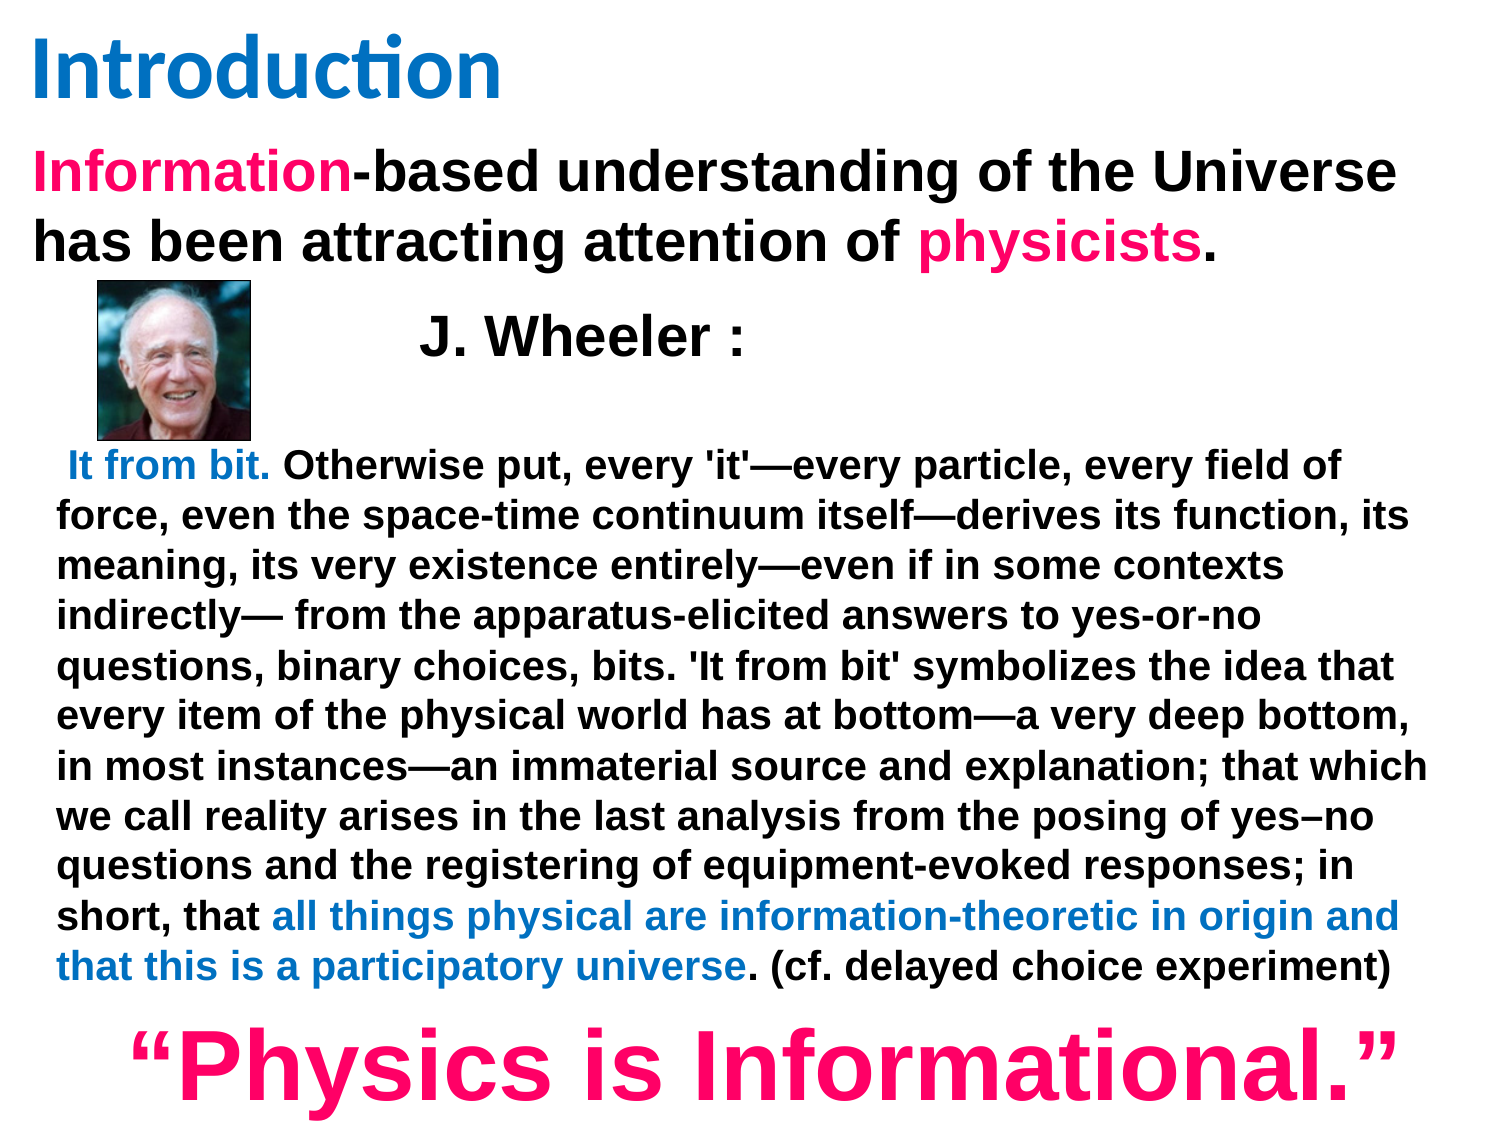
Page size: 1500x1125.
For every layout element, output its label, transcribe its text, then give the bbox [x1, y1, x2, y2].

text_box “Physics is Informational.” [112, 993, 1453, 1125]
text_box Information-based understanding of the Universe has been attracting attention of physicists. [17, 125, 1471, 281]
text_box Introduction [14, 0, 1105, 125]
text_box J. Wheeler : It from bit. Otherwise put, every 'it'—every particle, every field of force, even the space-time continuum itself—derives its function, its meaning, its very existence entirely—even if in some contexts indirectly— from the apparatus-elicited answers to yes-or-no questions, binary choices, bits. 'It from bit' symbolizes the idea that every item of the physical world has at bottom—a very deep bottom, in most instances—an immaterial source and explanation; that which we call reality arises in the last analysis from the posing of yes–no questions and the registering of equipment-evoked responses; in short, that all things physical are information-theoretic in origin and that this is a participatory universe. (cf. delayed choice experiment) [41, 290, 1471, 996]
picture [97, 280, 252, 441]
